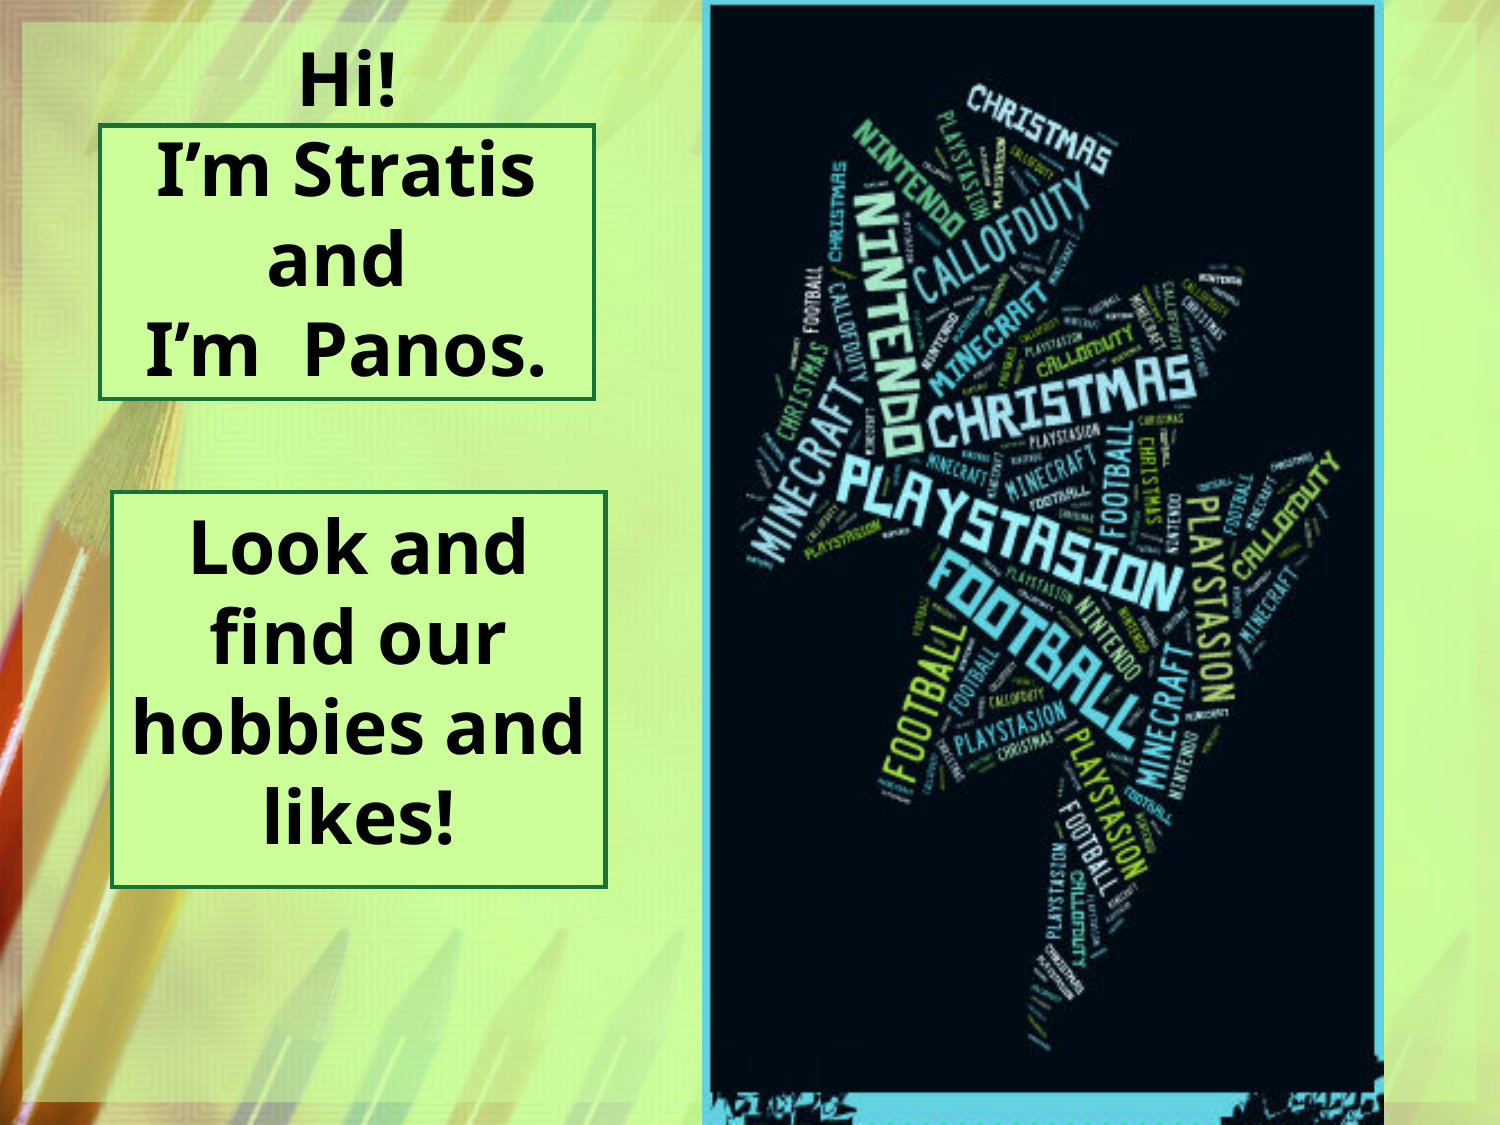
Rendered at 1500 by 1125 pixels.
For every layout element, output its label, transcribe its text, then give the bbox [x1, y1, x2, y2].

picture [0, 0, 702, 1125]
picture [1385, 0, 1500, 1125]
list Look and find our hobbies and likes! [110, 490, 608, 889]
title Hi! I’m Stratis and I’m Panos. [98, 123, 596, 401]
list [702, 0, 1385, 1125]
